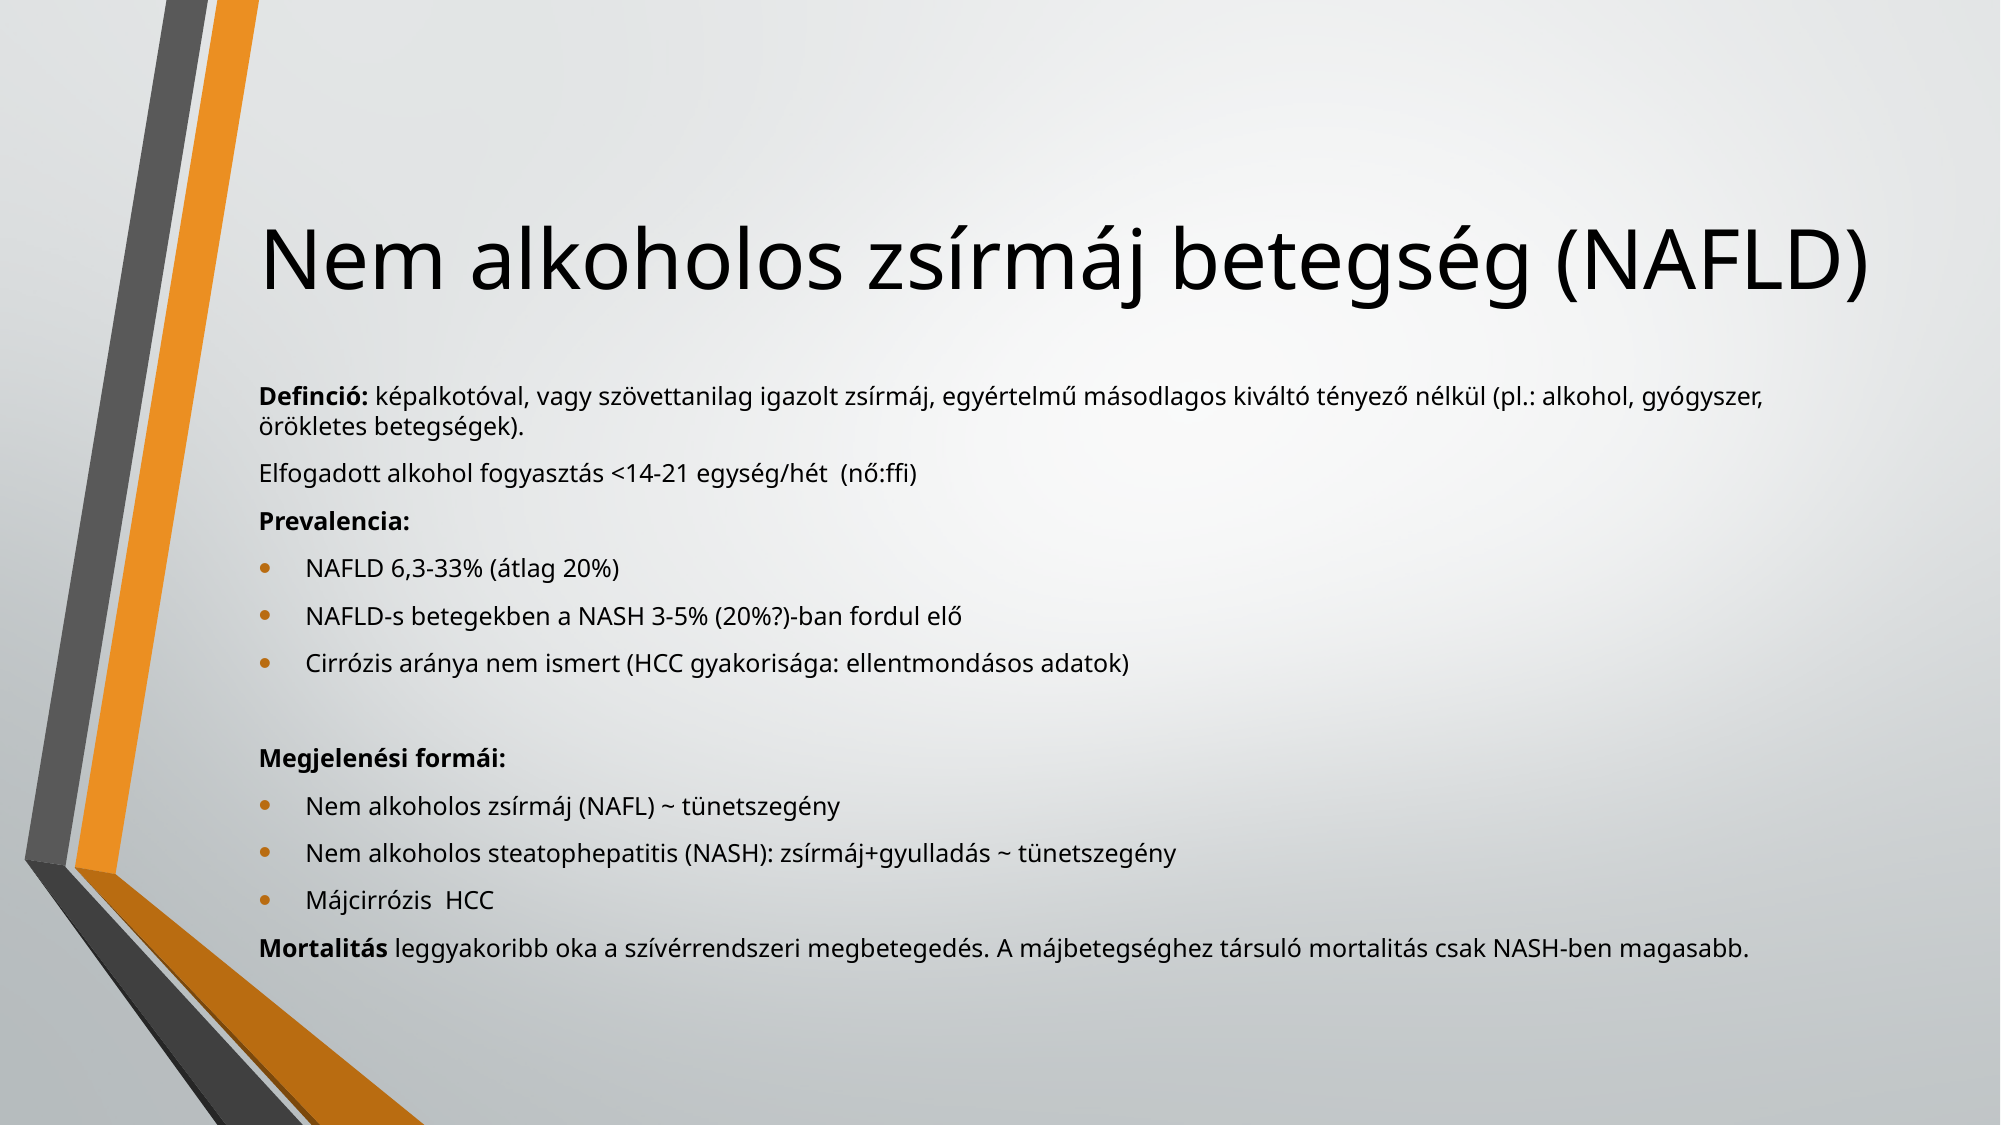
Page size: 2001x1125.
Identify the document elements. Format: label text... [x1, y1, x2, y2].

title Nem alkoholos zsírmáj betegség (NAFLD) [243, 112, 1887, 400]
